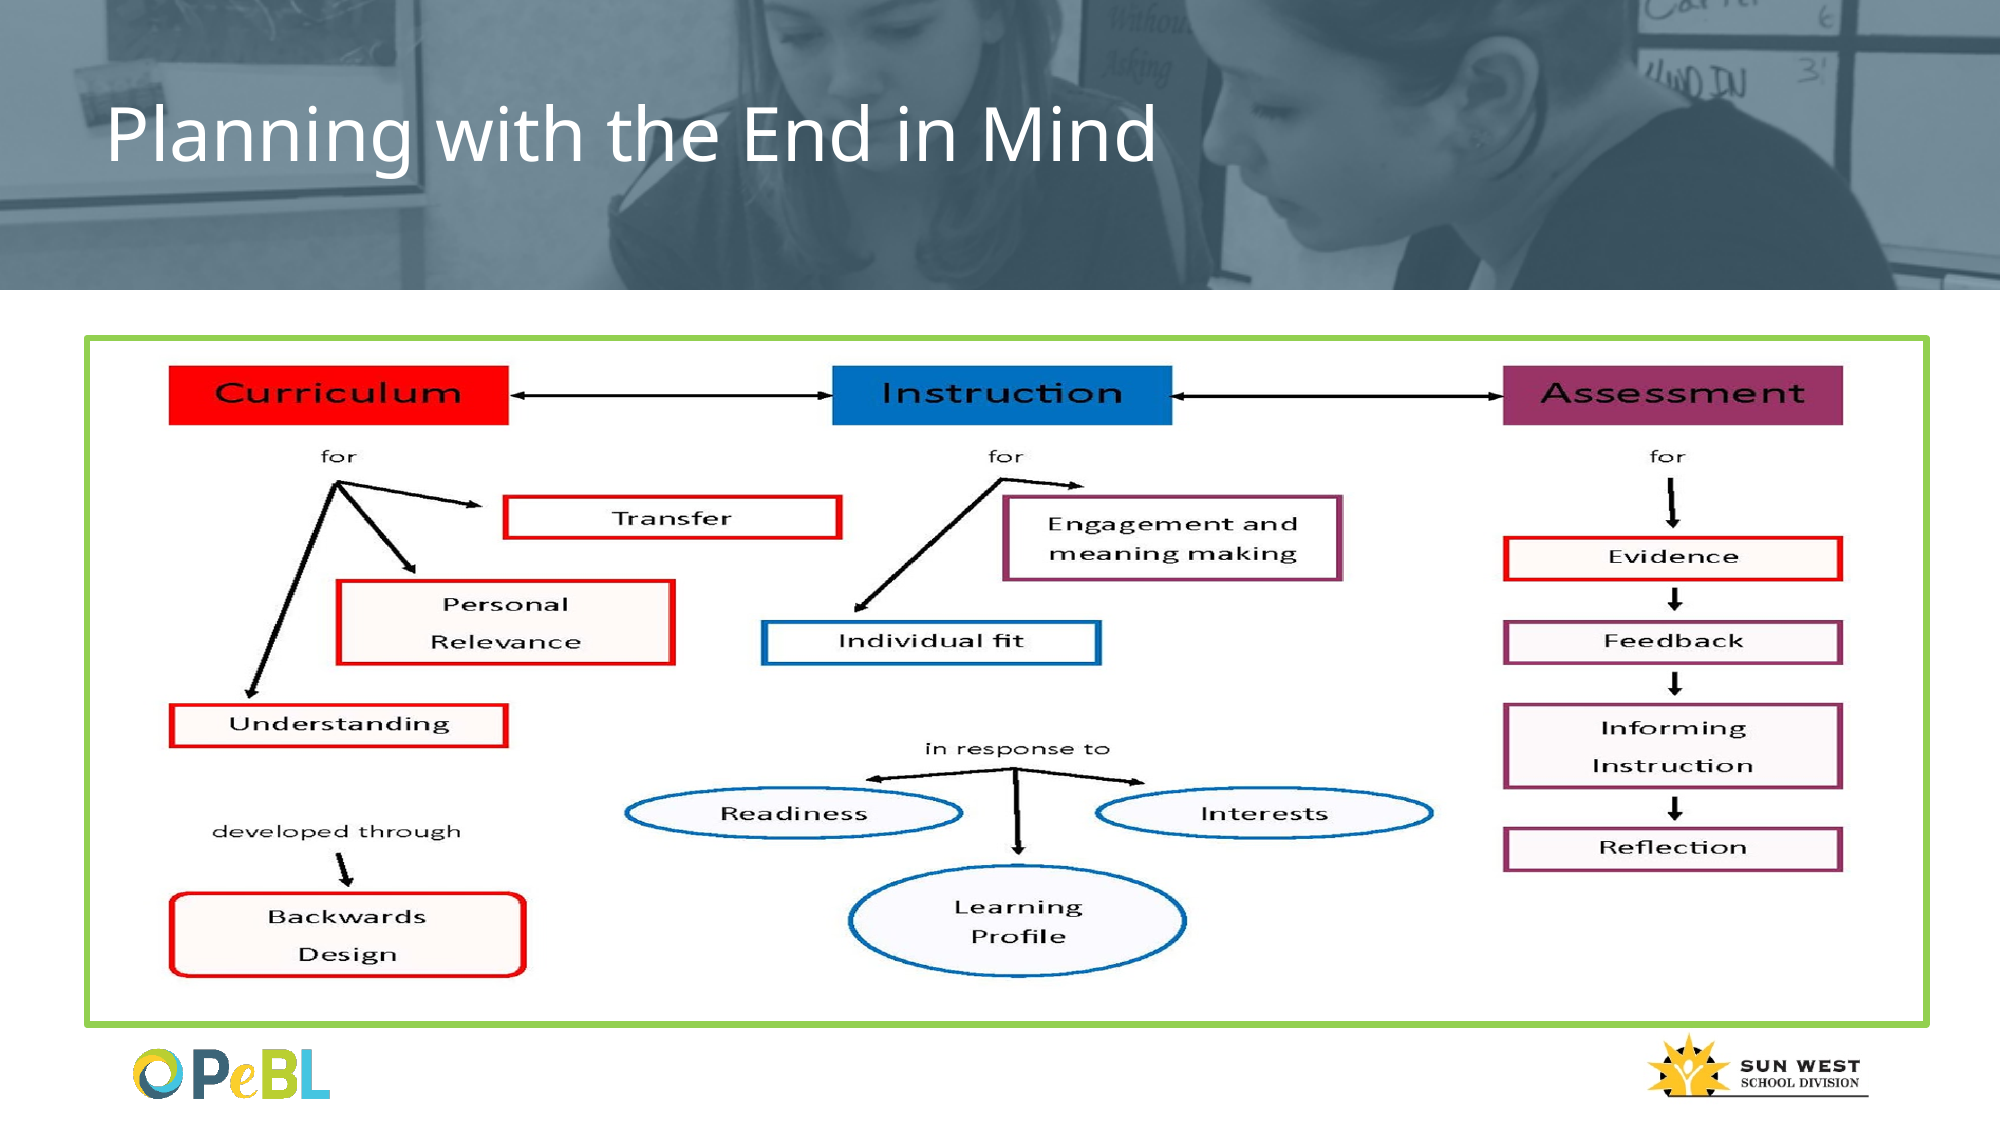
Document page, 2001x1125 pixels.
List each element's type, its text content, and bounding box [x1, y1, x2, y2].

picture [1643, 1028, 1869, 1117]
picture [127, 1041, 336, 1104]
picture [0, 0, 2000, 290]
picture [89, 341, 1924, 1022]
title Planning with the End in Mind [89, 58, 1815, 216]
